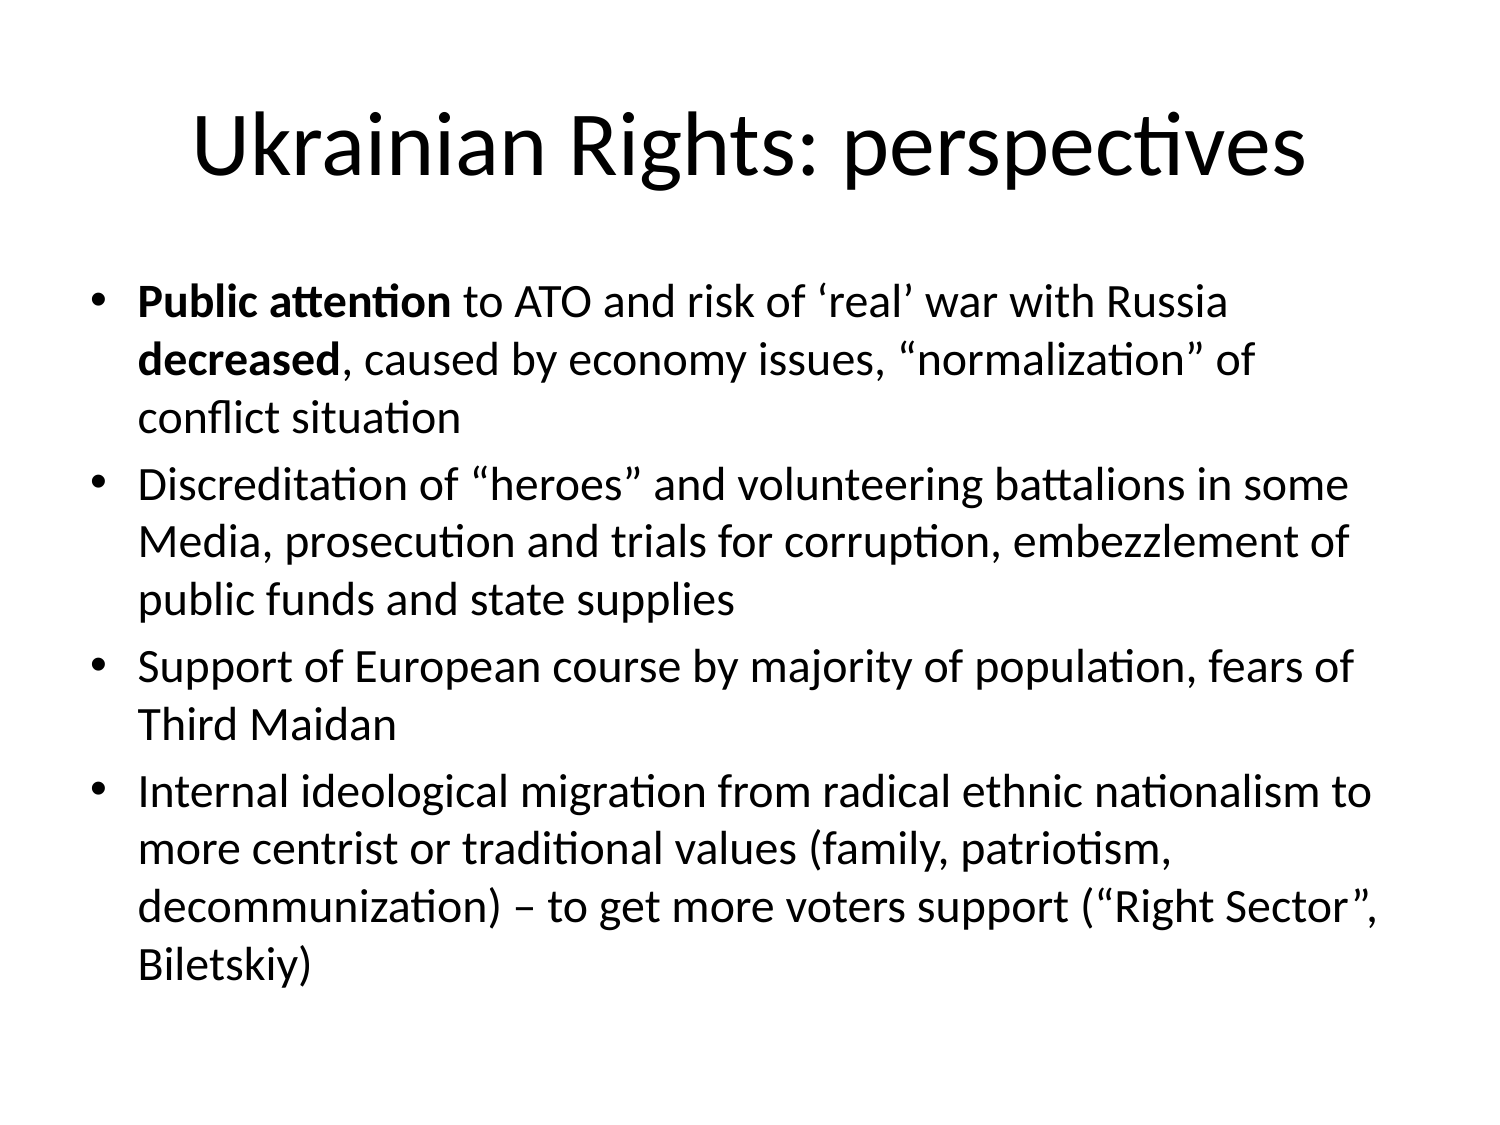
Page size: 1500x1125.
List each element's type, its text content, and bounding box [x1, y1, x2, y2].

title Ukrainian Rights: perspectives [75, 45, 1425, 233]
list Public attention to ATO and risk of ‘real’ war with Russia decreased, caused by economy issues, “normalization” of conflict situation Discreditation of “heroes” and volunteering battalions in some Media, prosecution and trials for corruption, embezzlement of public funds and state supplies Support of European course by majority of population, fears of Third Maidan Internal ideological migration from radical ethnic nationalism to more centrist or traditional values (family, patriotism, decommunization) – to get more voters support (“Right Sector”, Biletskiy) [75, 262, 1425, 1005]
